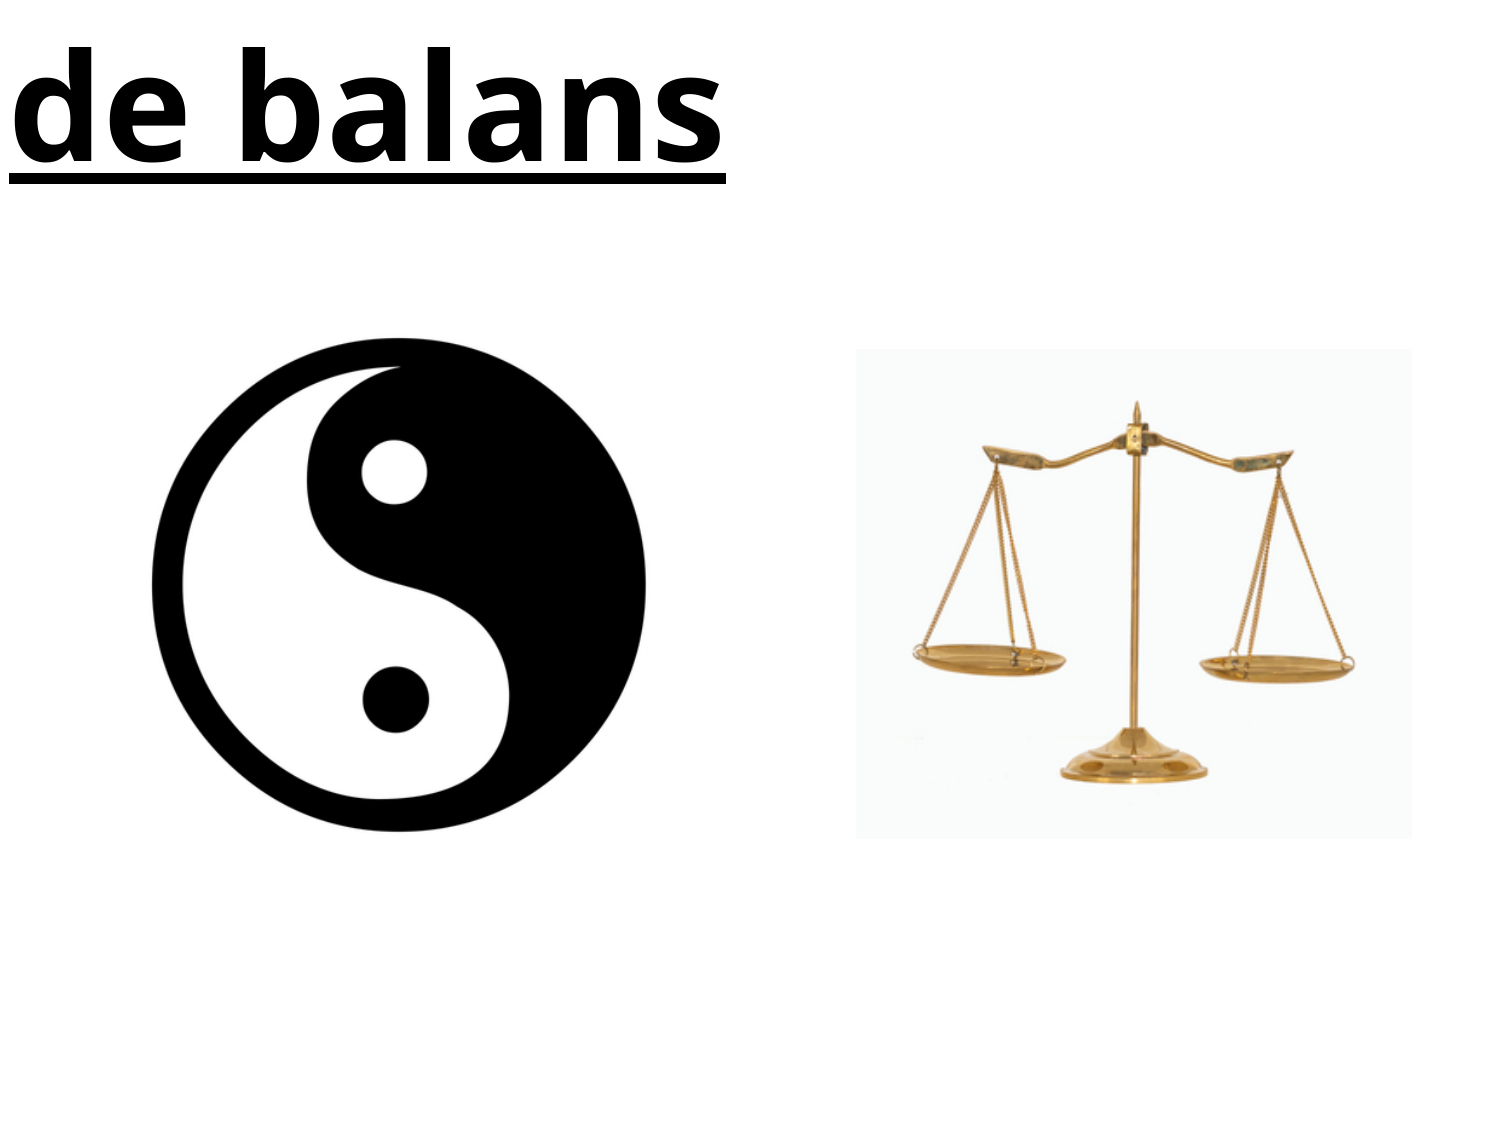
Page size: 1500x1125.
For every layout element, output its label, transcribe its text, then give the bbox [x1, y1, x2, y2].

picture [856, 349, 1412, 839]
picture [88, 291, 693, 897]
text_box de balans [0, 4, 1500, 199]
